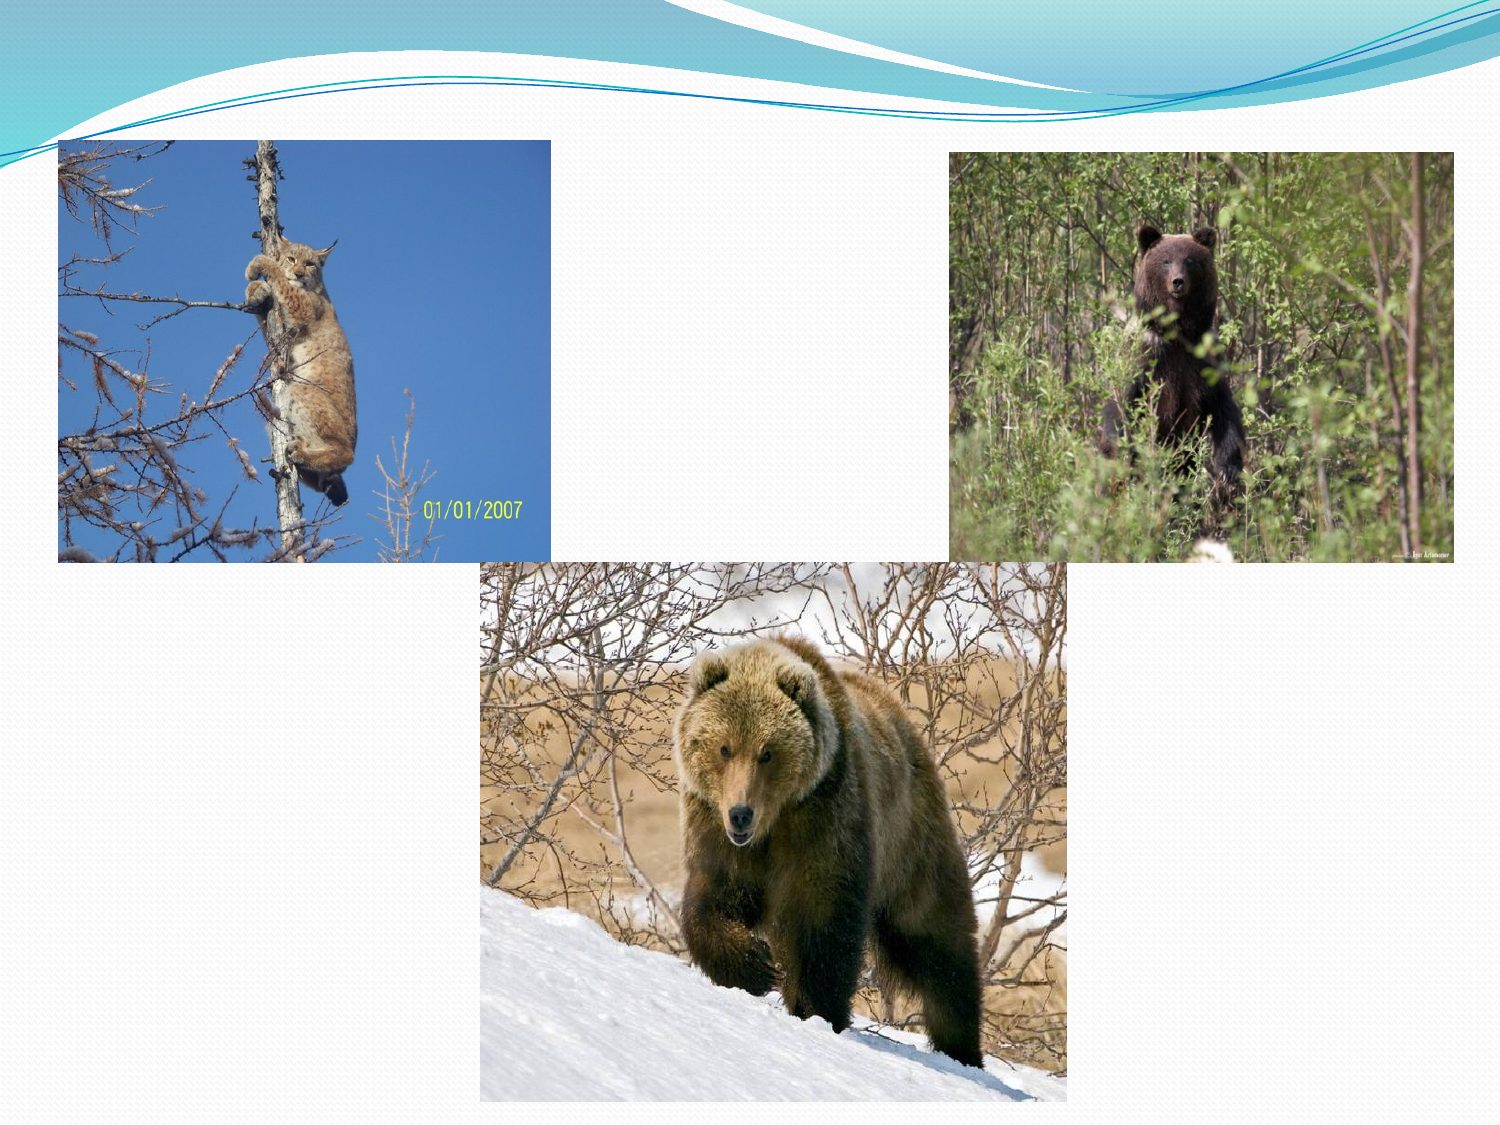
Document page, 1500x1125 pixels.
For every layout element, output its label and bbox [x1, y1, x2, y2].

list [58, 140, 551, 563]
picture [480, 152, 1454, 1102]
